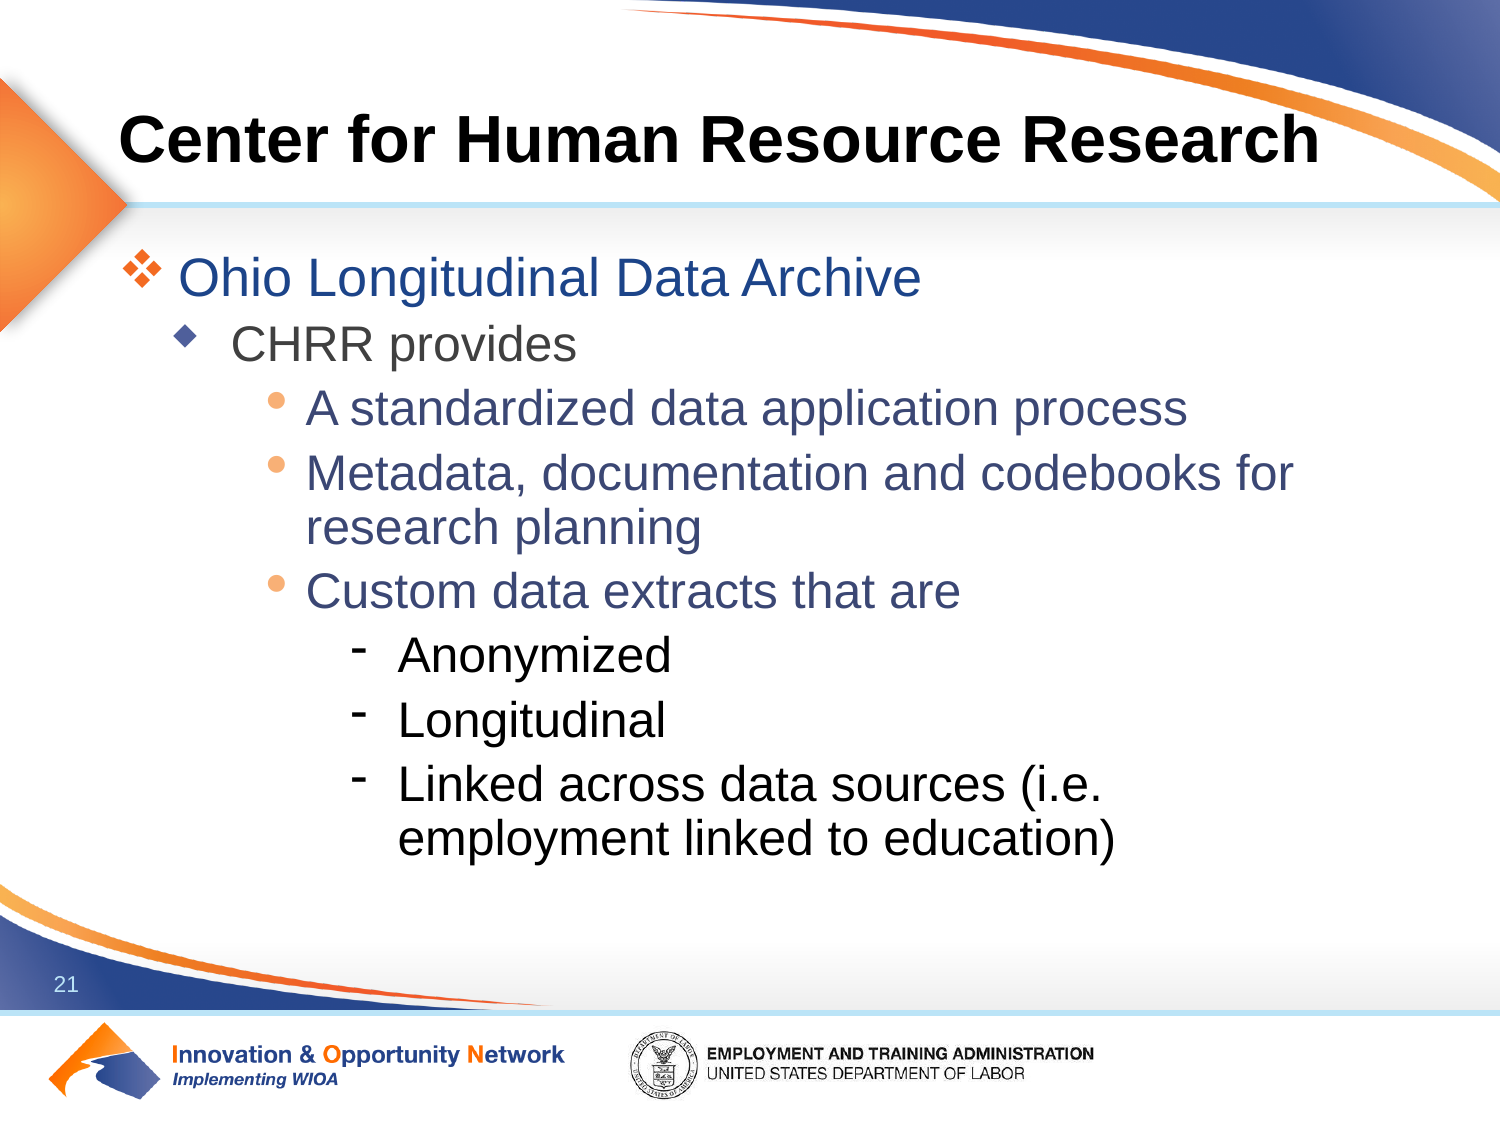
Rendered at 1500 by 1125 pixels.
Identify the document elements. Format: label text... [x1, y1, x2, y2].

picture [0, 882, 573, 1010]
list Ohio Longitudinal Data Archive CHRR provides A standardized data application process Metadata, documentation and codebooks for research planning Custom data extracts that are Anonymized Longitudinal Linked across data sources (i.e. employment linked to education) [103, 241, 1397, 998]
title Center for Human Resource Research [103, 38, 1397, 185]
picture [39, 1016, 576, 1107]
picture [589, 0, 1500, 202]
picture [628, 1025, 1097, 1101]
